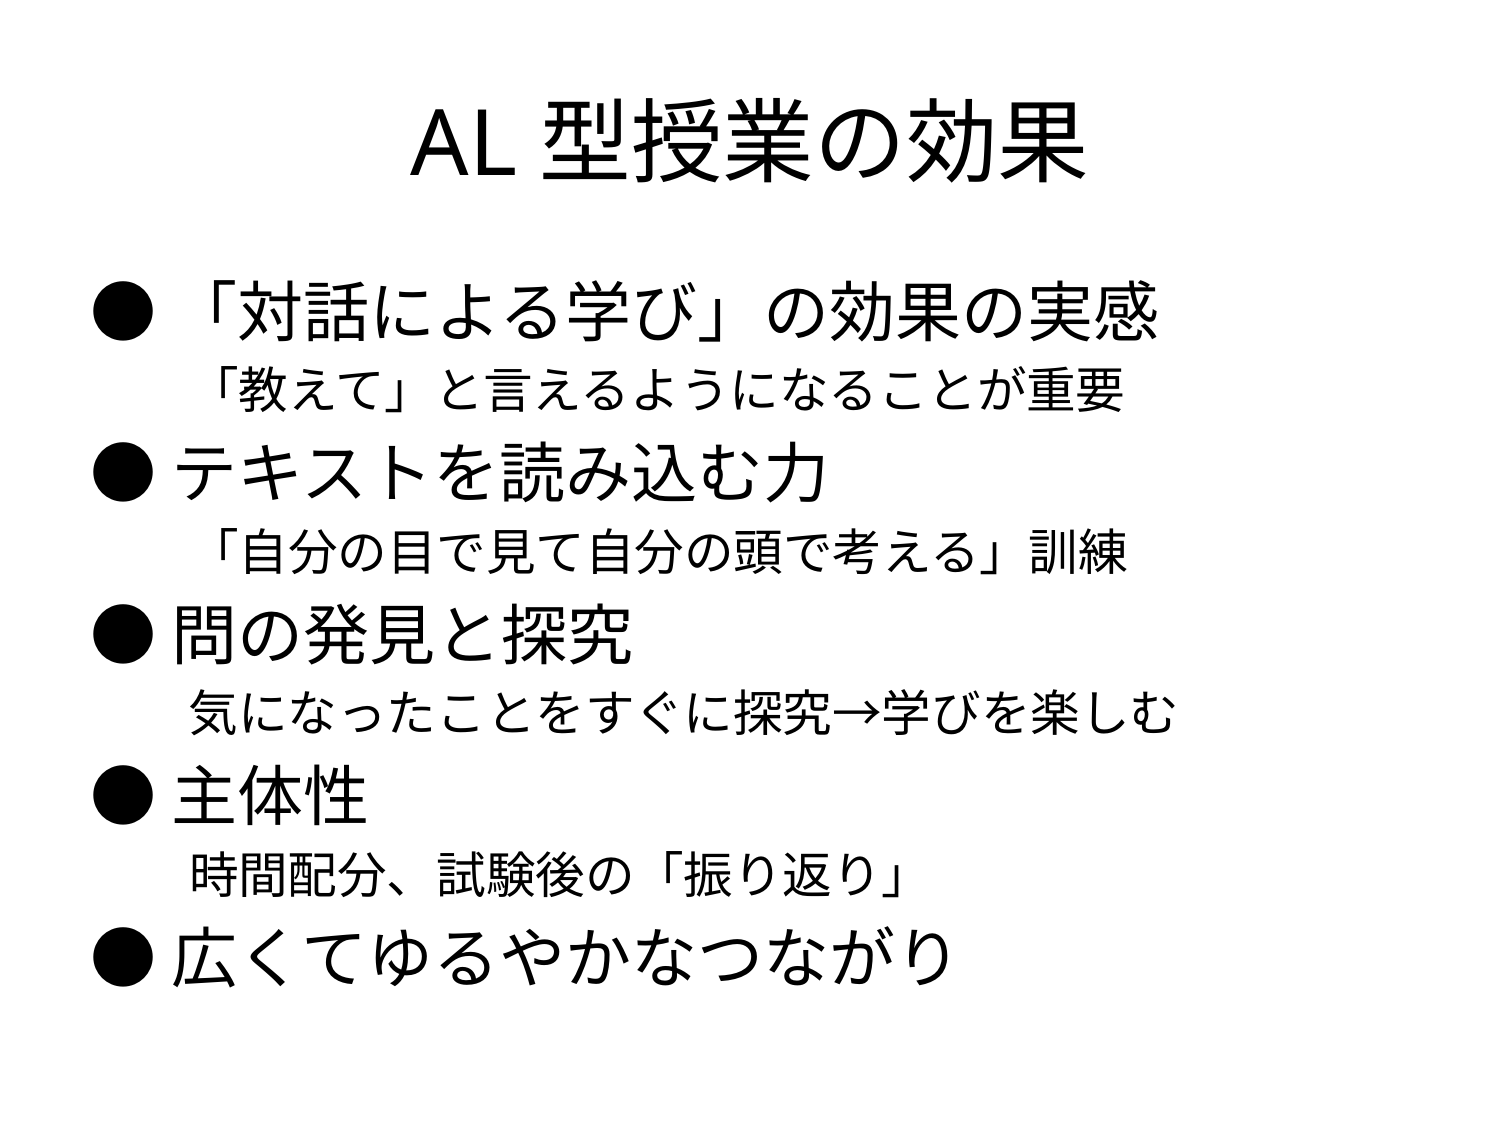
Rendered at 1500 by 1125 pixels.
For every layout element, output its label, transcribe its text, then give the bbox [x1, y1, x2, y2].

title AL型授業の効果 [75, 45, 1425, 233]
list ●「対話による学び」の効果の実感 「教えて」と言えるようになることが重要 ●テキストを読み込む力 「自分の目で見て自分の頭で考える」訓練 ●問の発見と探究 気になったことをすぐに探究→学びを楽しむ ●主体性 時間配分、試験後の「振り返り」 ●広くてゆるやかなつながり [75, 262, 1425, 1005]
